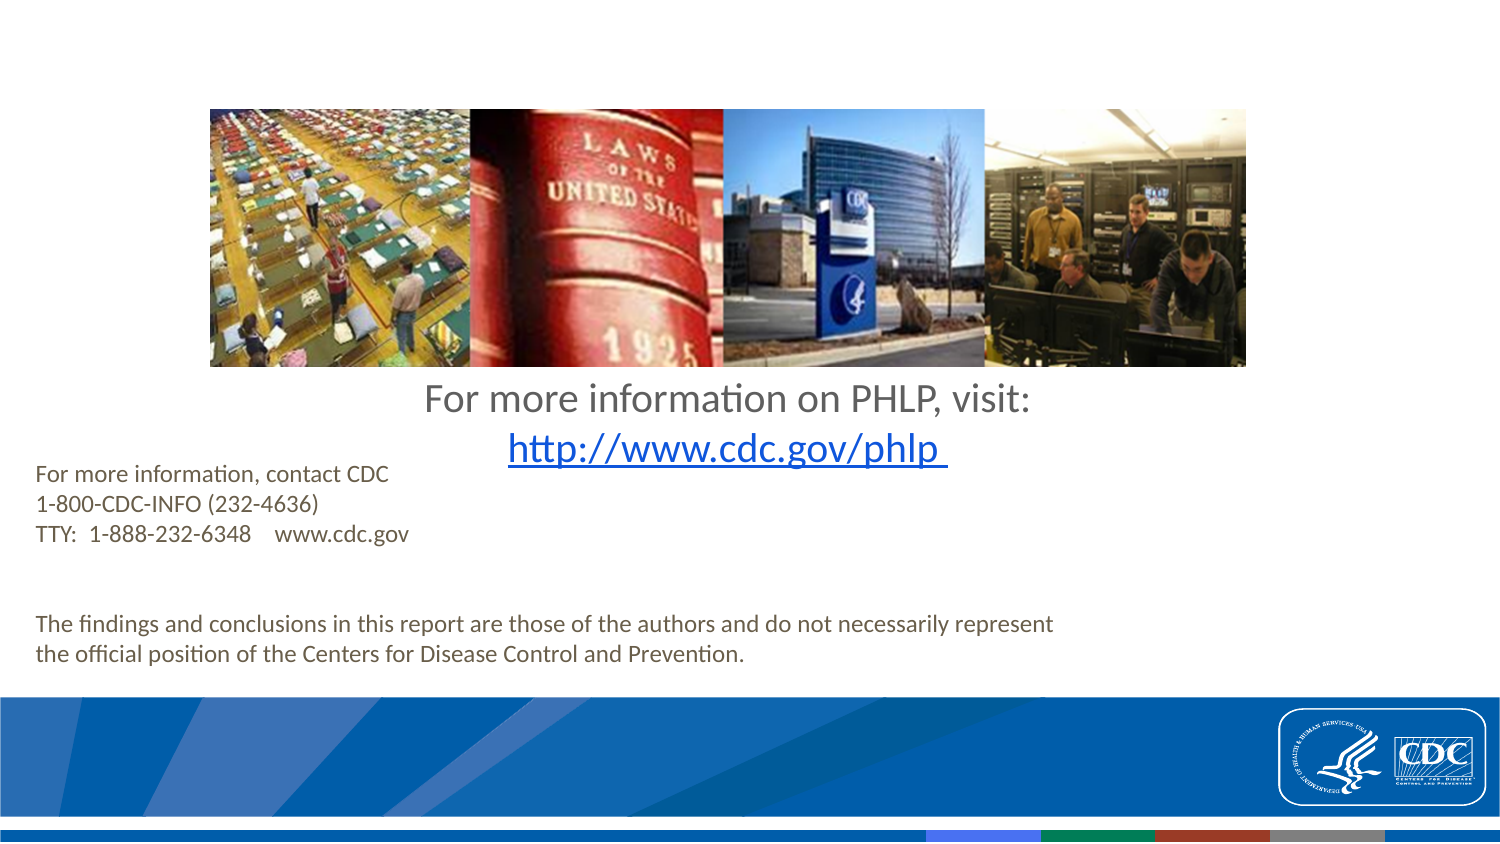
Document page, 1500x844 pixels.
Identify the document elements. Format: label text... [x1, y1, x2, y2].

title For more information on PHLP, visit: http://www.cdc.gov/phlp [81, 363, 1375, 478]
picture [210, 109, 1246, 367]
